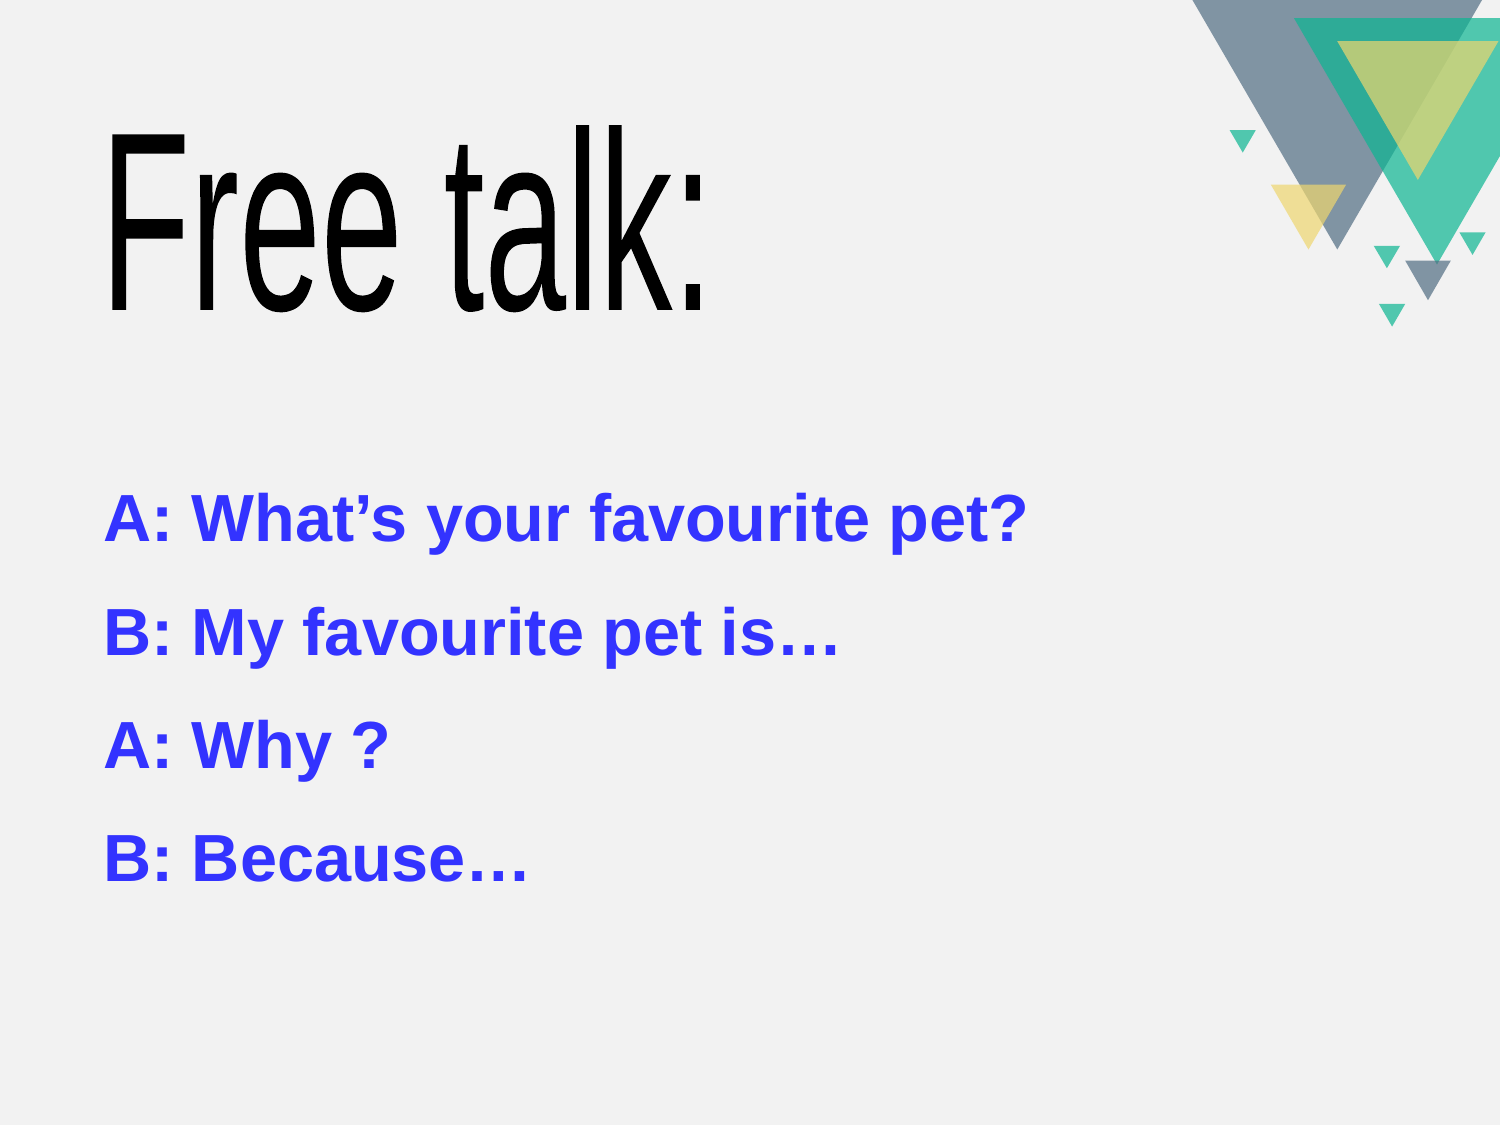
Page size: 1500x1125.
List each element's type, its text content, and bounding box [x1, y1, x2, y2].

text_box A: What’s your favourite pet? B: My favourite pet is… A: Why ? B: Because… [88, 467, 1294, 903]
